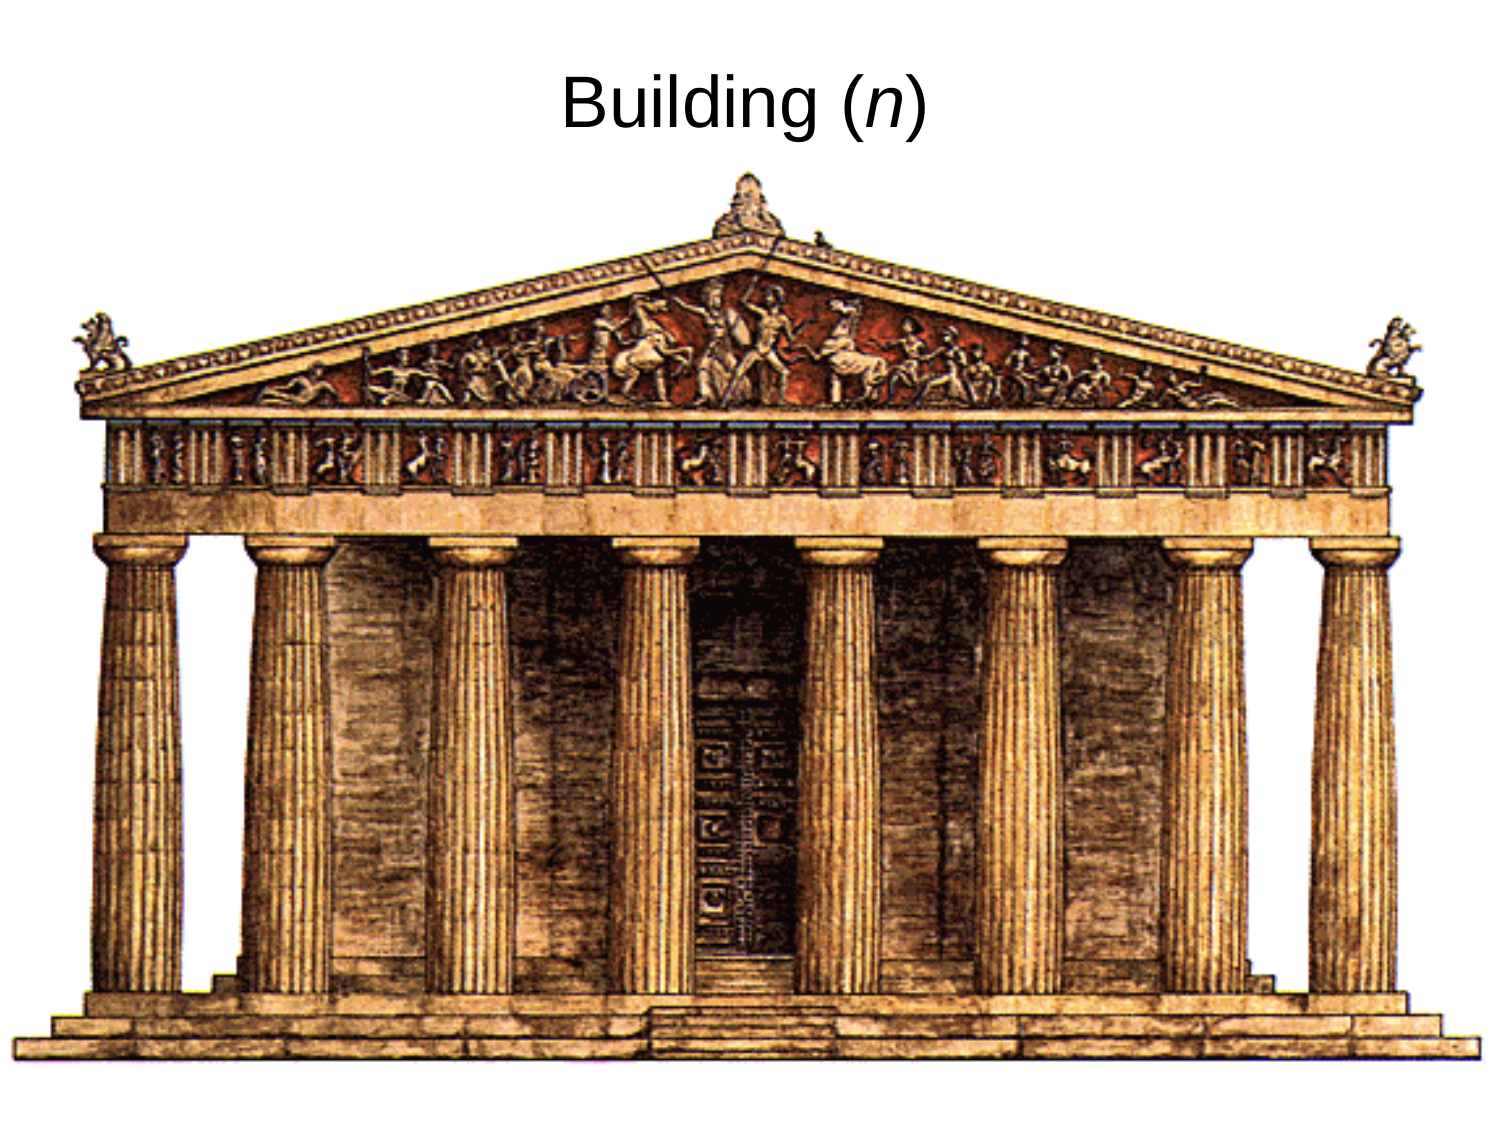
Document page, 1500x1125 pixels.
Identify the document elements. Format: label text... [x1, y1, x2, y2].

text_box Building (n) [545, 47, 945, 148]
picture [1, 149, 1500, 1081]
